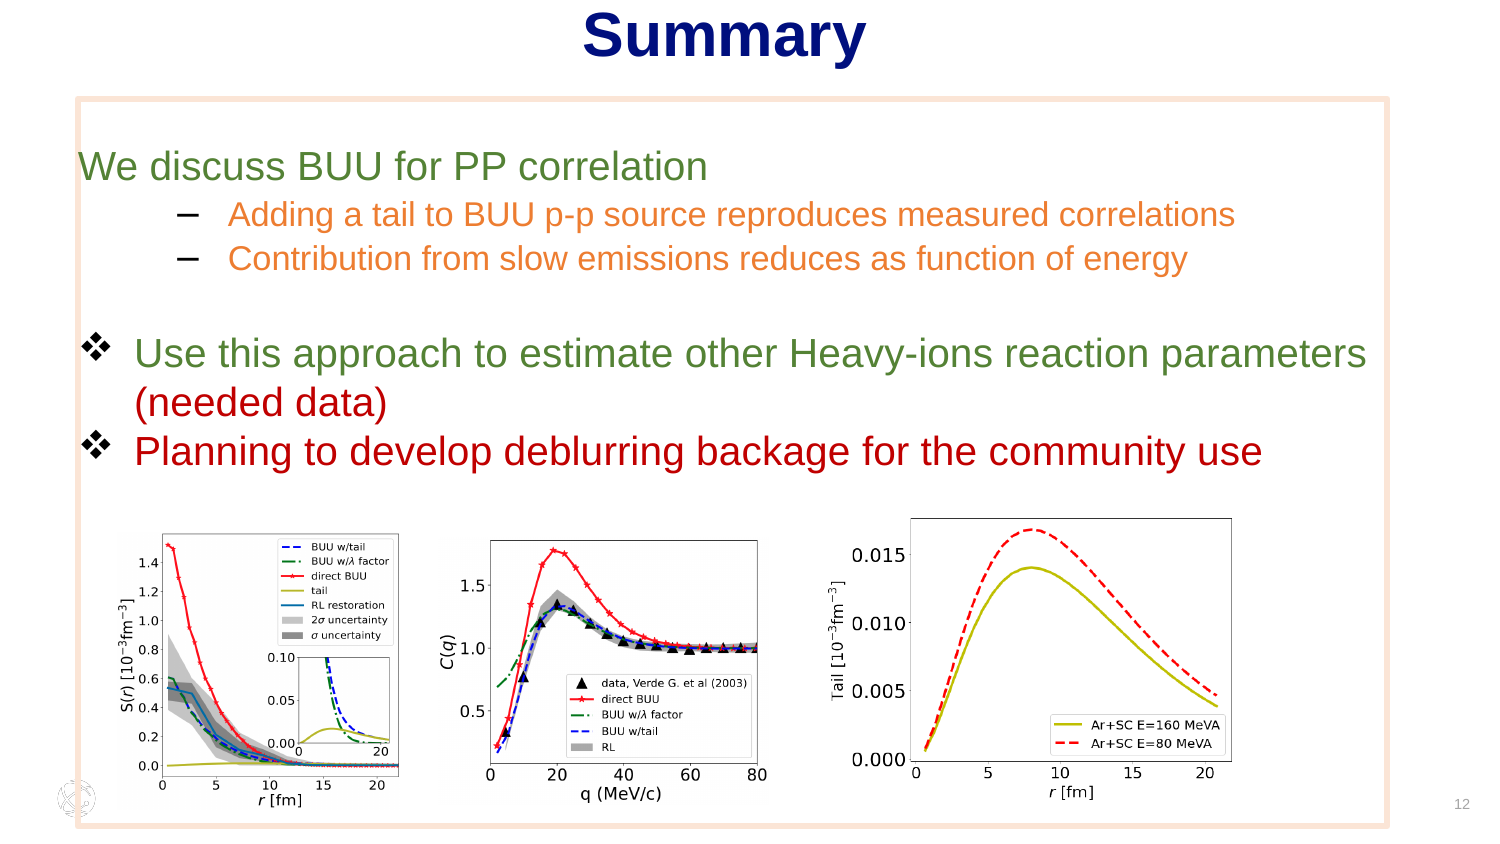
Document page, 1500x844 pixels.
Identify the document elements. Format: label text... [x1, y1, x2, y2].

picture [116, 532, 400, 810]
title Summary [77, 0, 1372, 98]
list We discuss BUU for PP correlation Adding a tail to BUU p-p source reproduces measured correlations Contribution from slow emissions reduces as function of energy Use this approach to estimate other Heavy-ions reaction parameters (needed data) Planning to develop deblurring backage for the community use [77, 98, 1388, 827]
picture [824, 513, 1235, 805]
picture [438, 537, 769, 805]
picture [55, 777, 77, 820]
